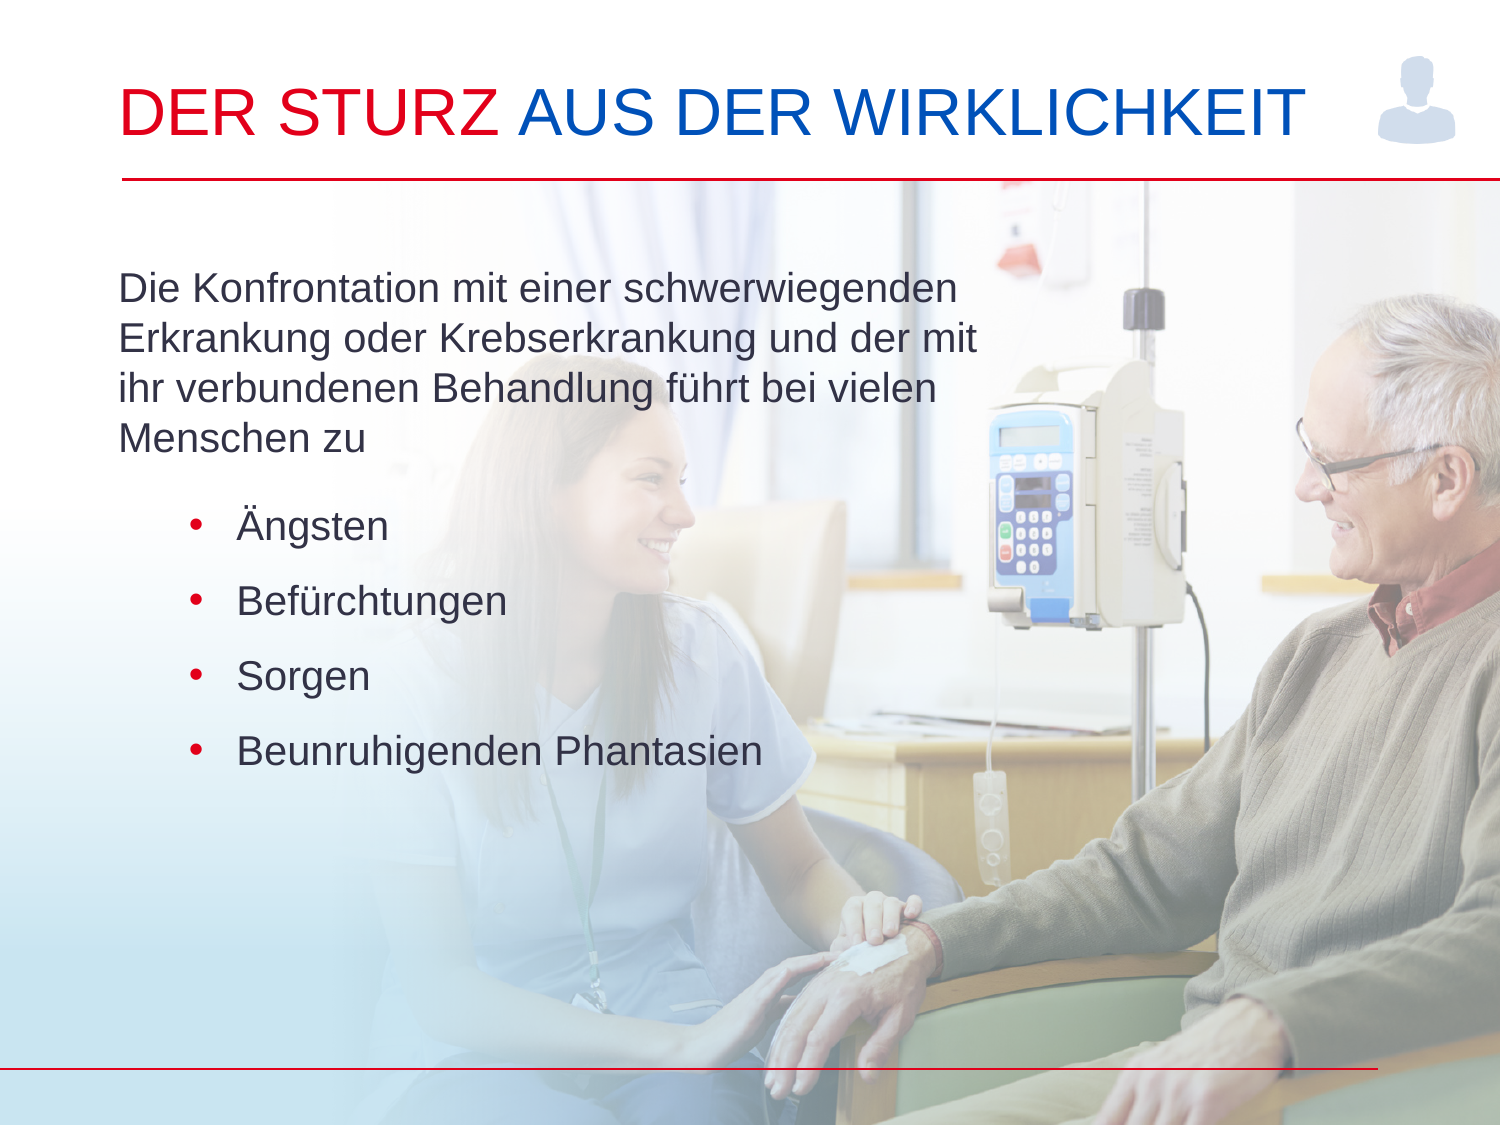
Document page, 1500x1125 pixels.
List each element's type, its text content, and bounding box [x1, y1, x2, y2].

title Der Sturz aus der Wirklichkeit [103, 15, 1397, 212]
list Die Konfrontation mit einer schwerwiegenden Erkrankung oder Krebserkrankung und der mit ihr verbundenen Behandlung führt bei vielen Menschen zu Ängsten Befürchtungen Sorgen Beunruhigenden Phantasien [103, 253, 257, 968]
picture [257, 180, 1500, 1125]
